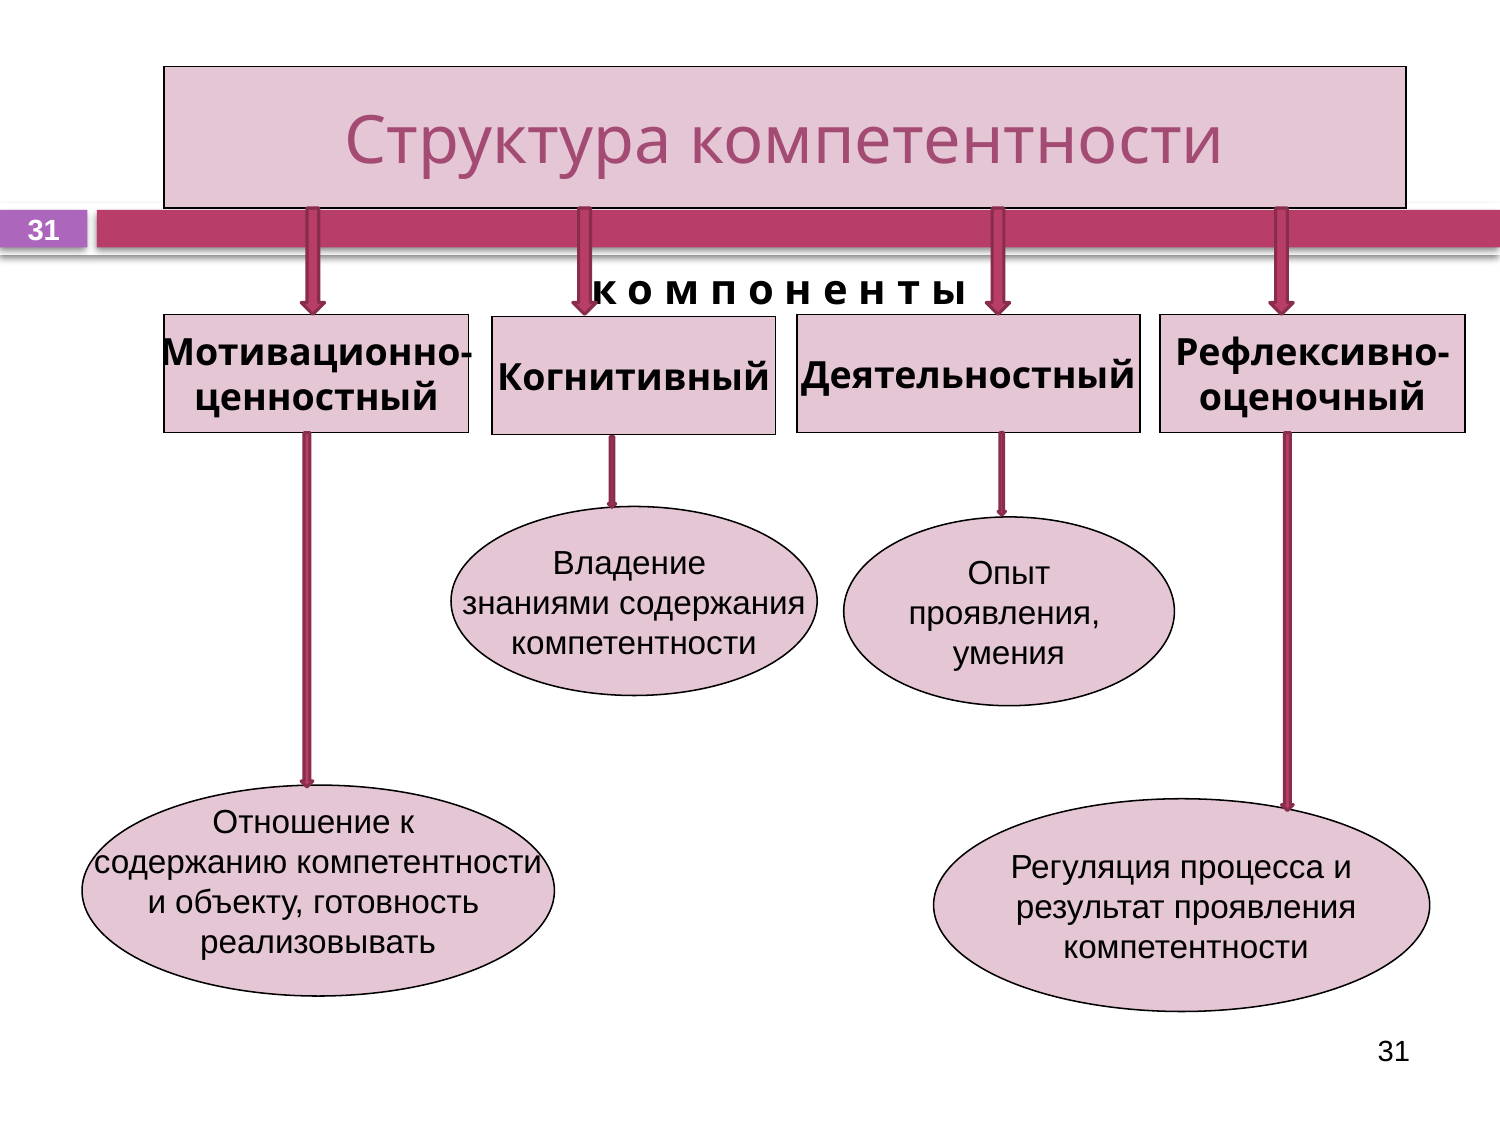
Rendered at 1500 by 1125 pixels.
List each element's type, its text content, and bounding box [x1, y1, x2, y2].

text_box [299, 206, 327, 316]
text_box [984, 206, 1012, 316]
text_box Мотивационно- ценностный [164, 314, 469, 433]
text_box [1280, 431, 1295, 812]
text_box Структура компетентности [163, 66, 1407, 209]
text_box [1268, 206, 1295, 316]
text_box Опыт проявления, умения [843, 516, 1175, 706]
slide_number 31 [0, 208, 88, 249]
text_box Деятельностный [796, 314, 1140, 433]
text_box Рефлексивно- оценочный [1160, 314, 1465, 433]
text_box [571, 206, 598, 316]
text_box Владение знаниями содержания компетентности [451, 506, 818, 696]
text_box [606, 434, 618, 509]
text_box 31 [1074, 1024, 1425, 1103]
text_box Когнитивный [492, 316, 776, 435]
list к о м п о н е н т ы [79, 255, 1436, 1020]
text_box Отношение к содержанию компетентности и объекту, готовность реализовывать [82, 785, 555, 997]
text_box [996, 430, 1007, 517]
text_box [299, 431, 315, 789]
text_box Регуляция процесса и результат проявления компетентности [933, 798, 1430, 1012]
